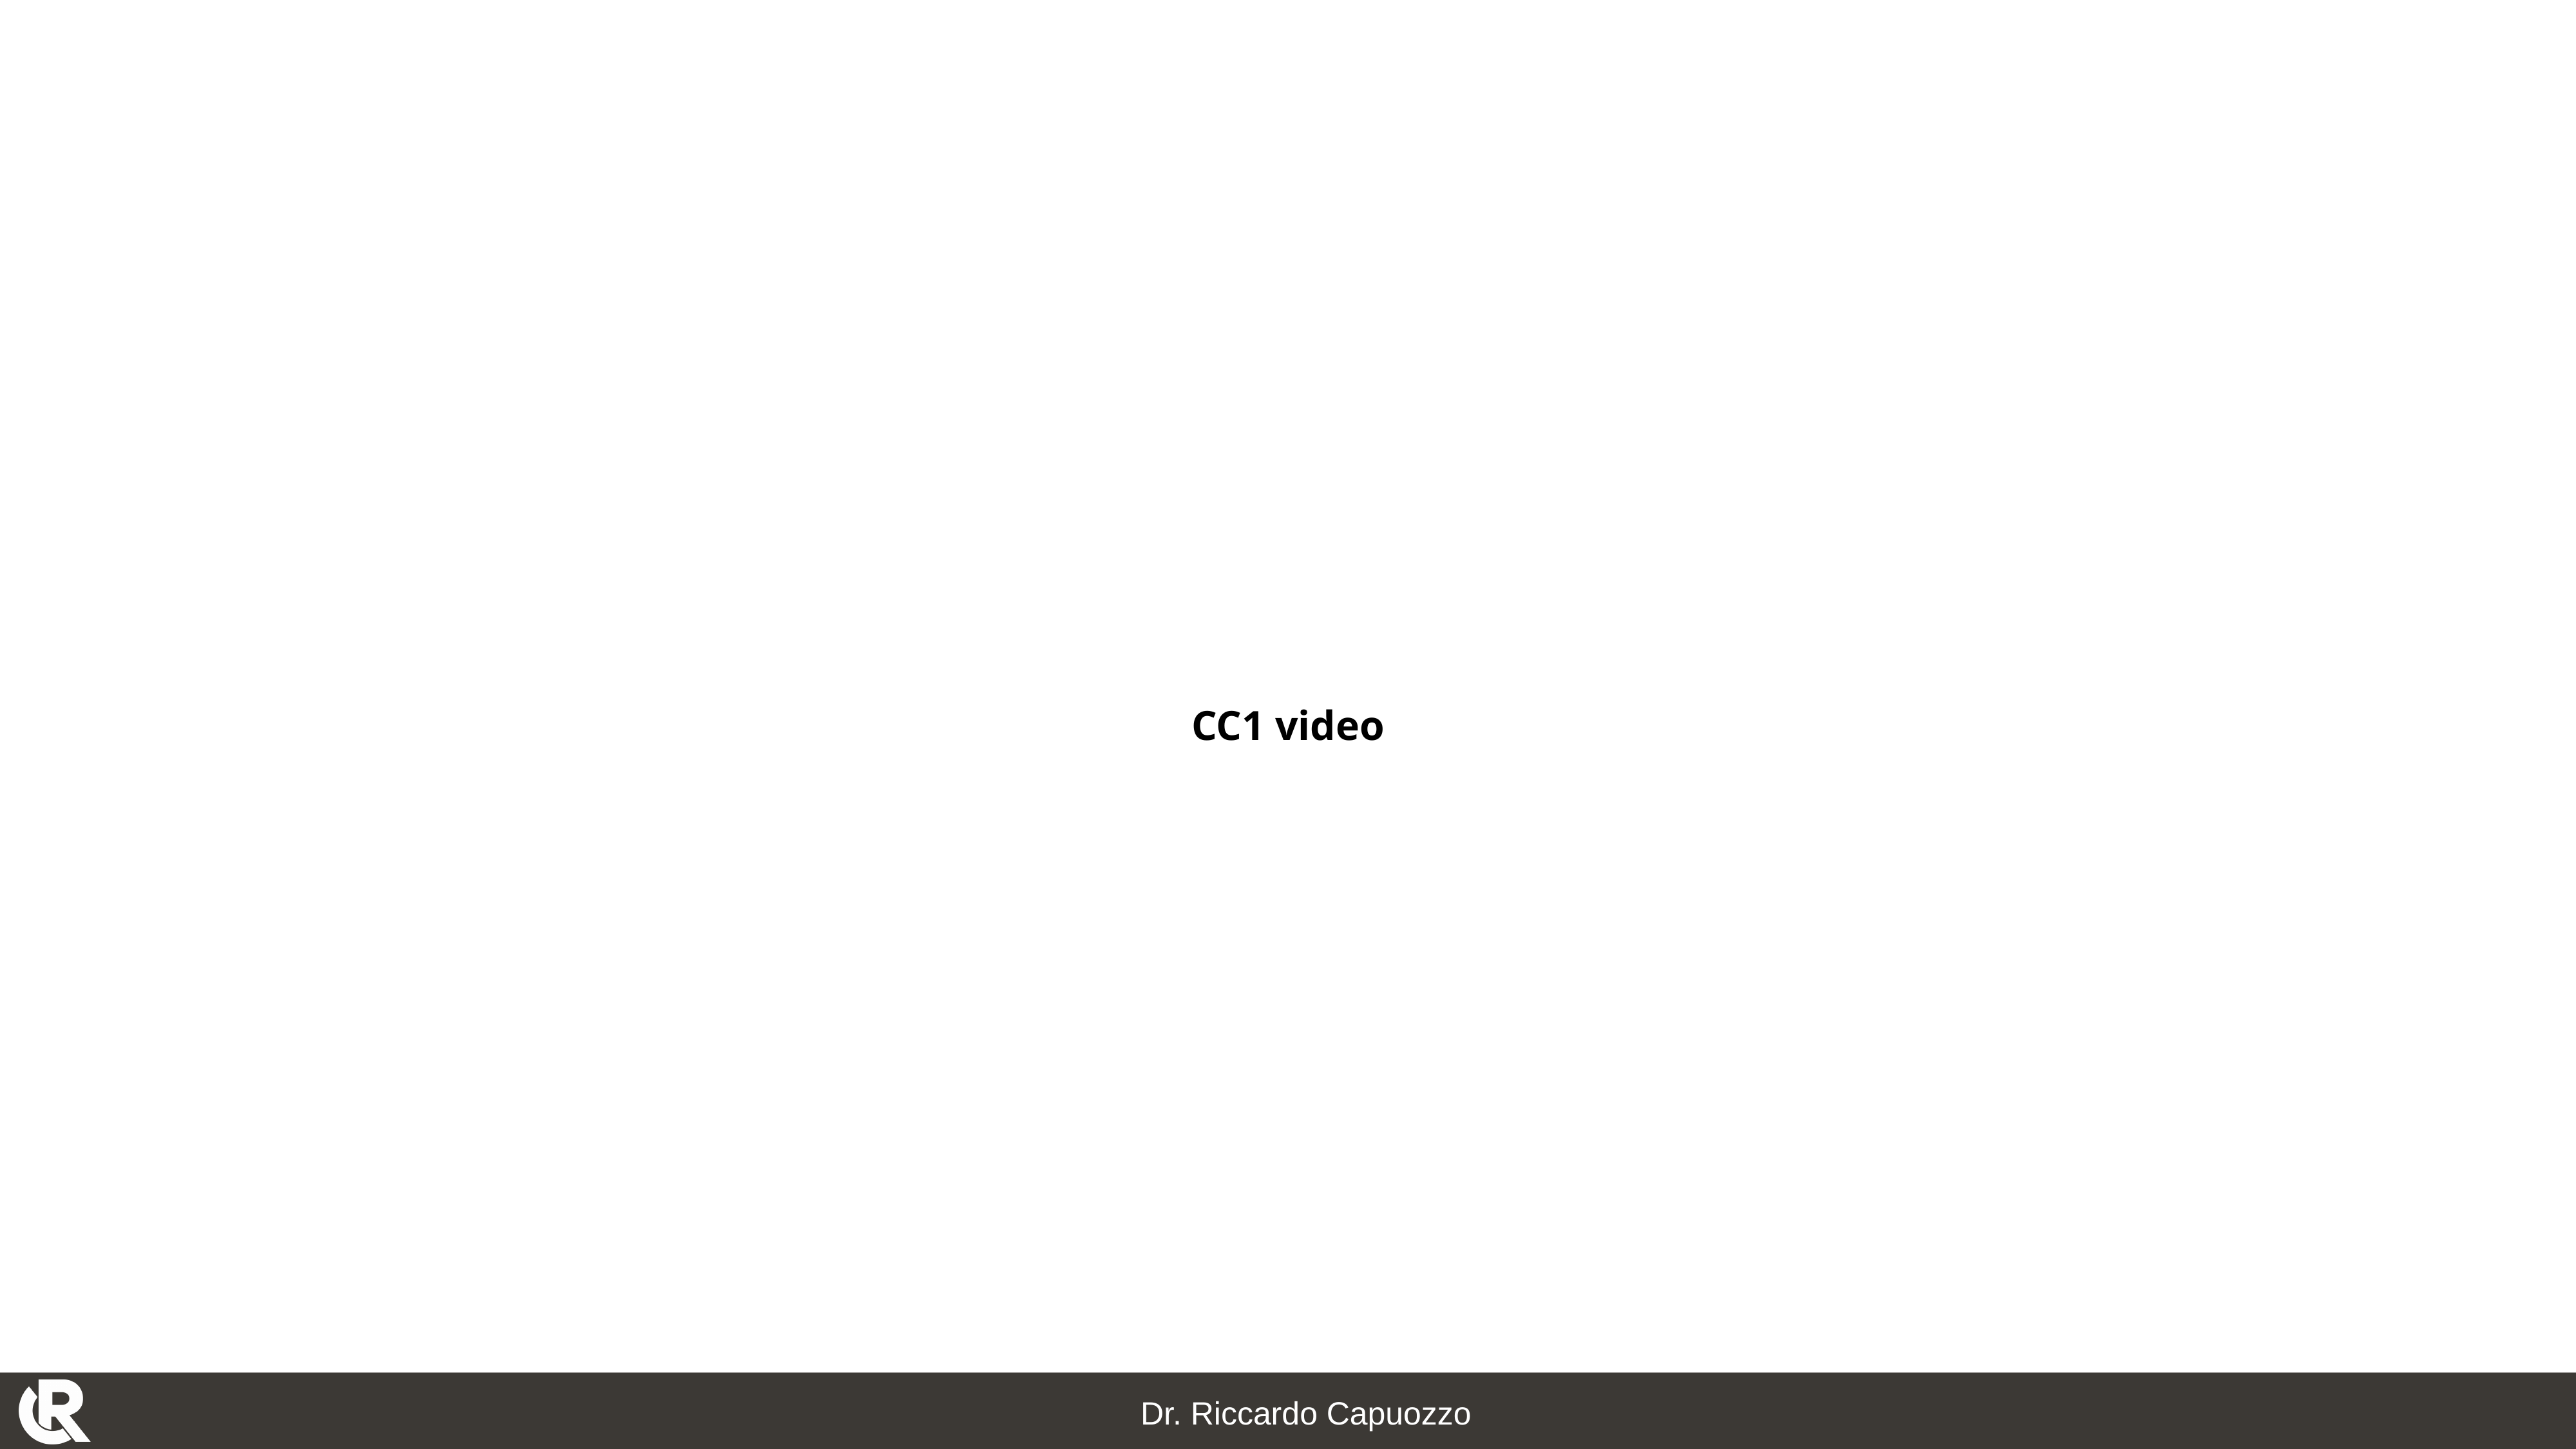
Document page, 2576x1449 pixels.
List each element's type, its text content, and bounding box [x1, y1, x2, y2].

text_box CC1 video [1186, 695, 1390, 754]
picture [19, 1379, 91, 1444]
